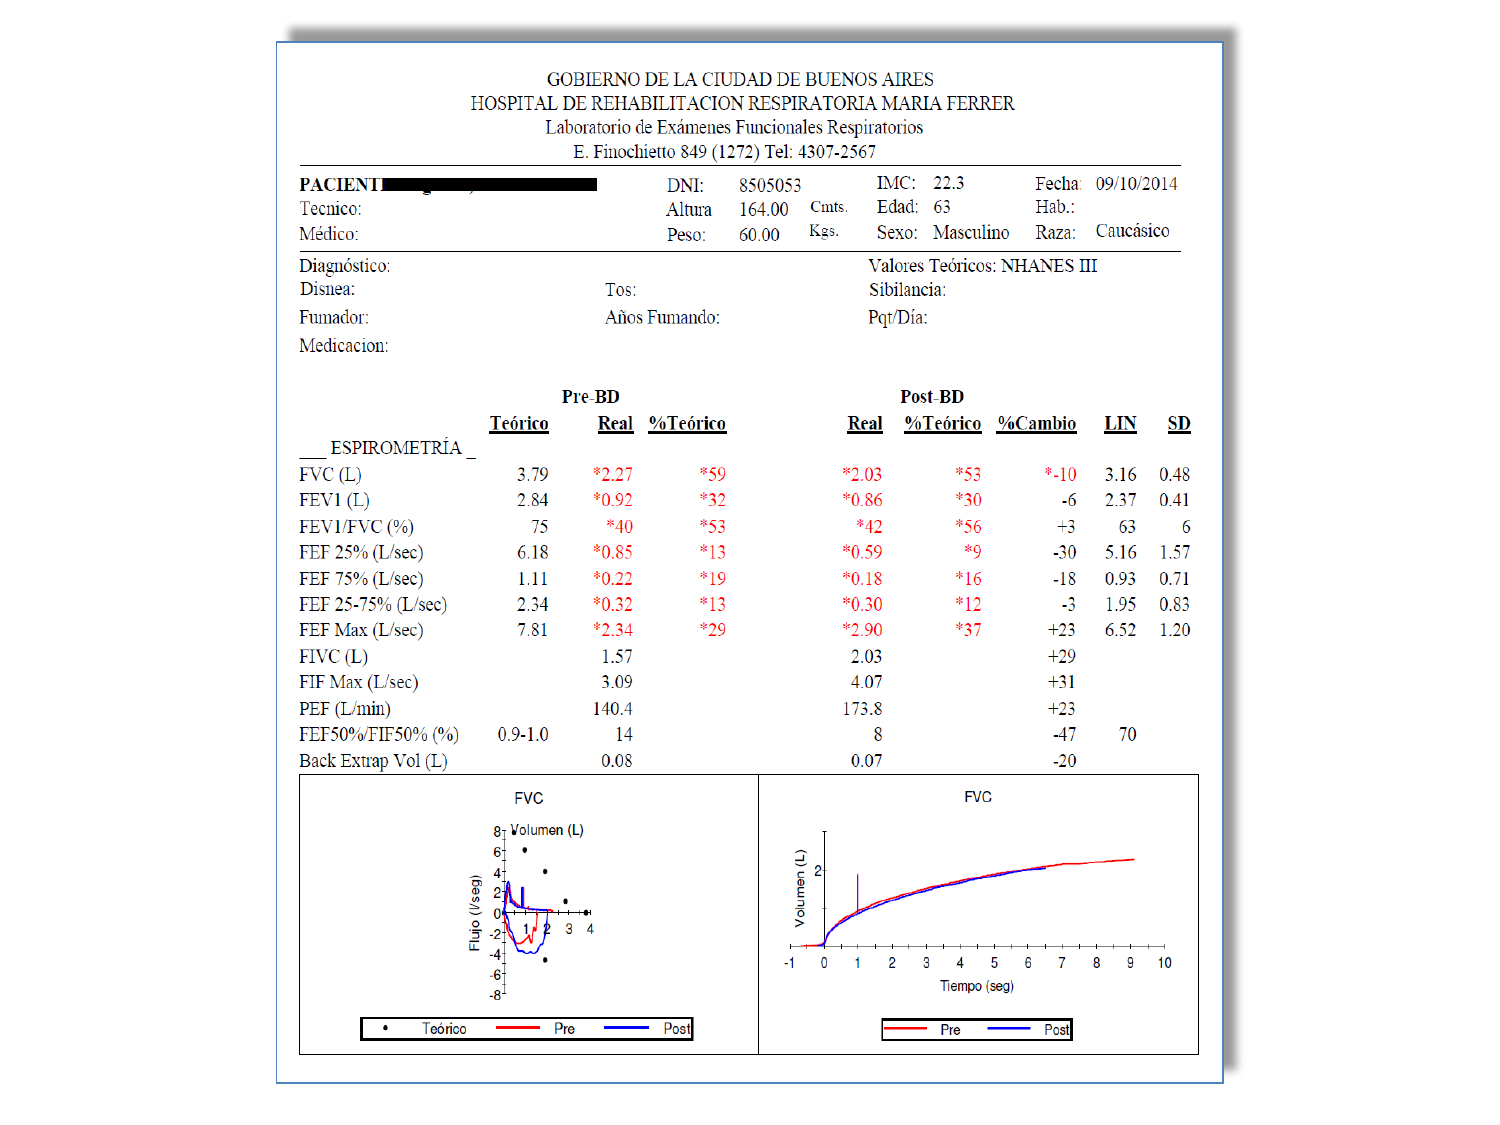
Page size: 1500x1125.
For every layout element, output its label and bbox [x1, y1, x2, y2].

list [277, 42, 1223, 1083]
